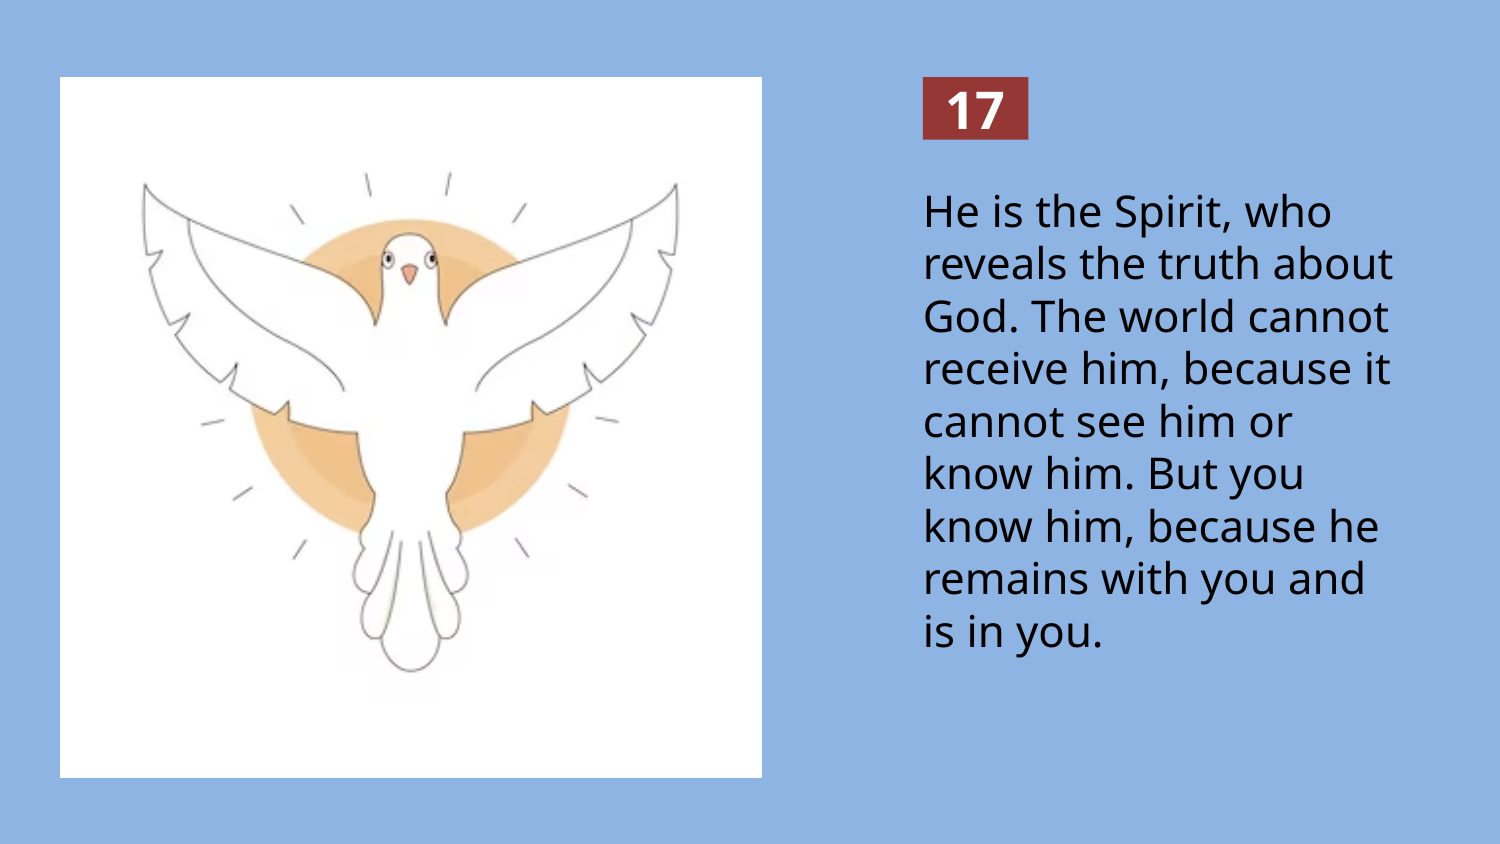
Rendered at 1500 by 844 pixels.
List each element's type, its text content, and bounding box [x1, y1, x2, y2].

text_box He is the Spirit, who reveals the truth about God. The world cannot receive him, because it cannot see him or know him. But you know him, because he remains with you and is in you. [922, 183, 1395, 657]
picture [60, 76, 762, 779]
text_box 17 [922, 77, 1029, 140]
